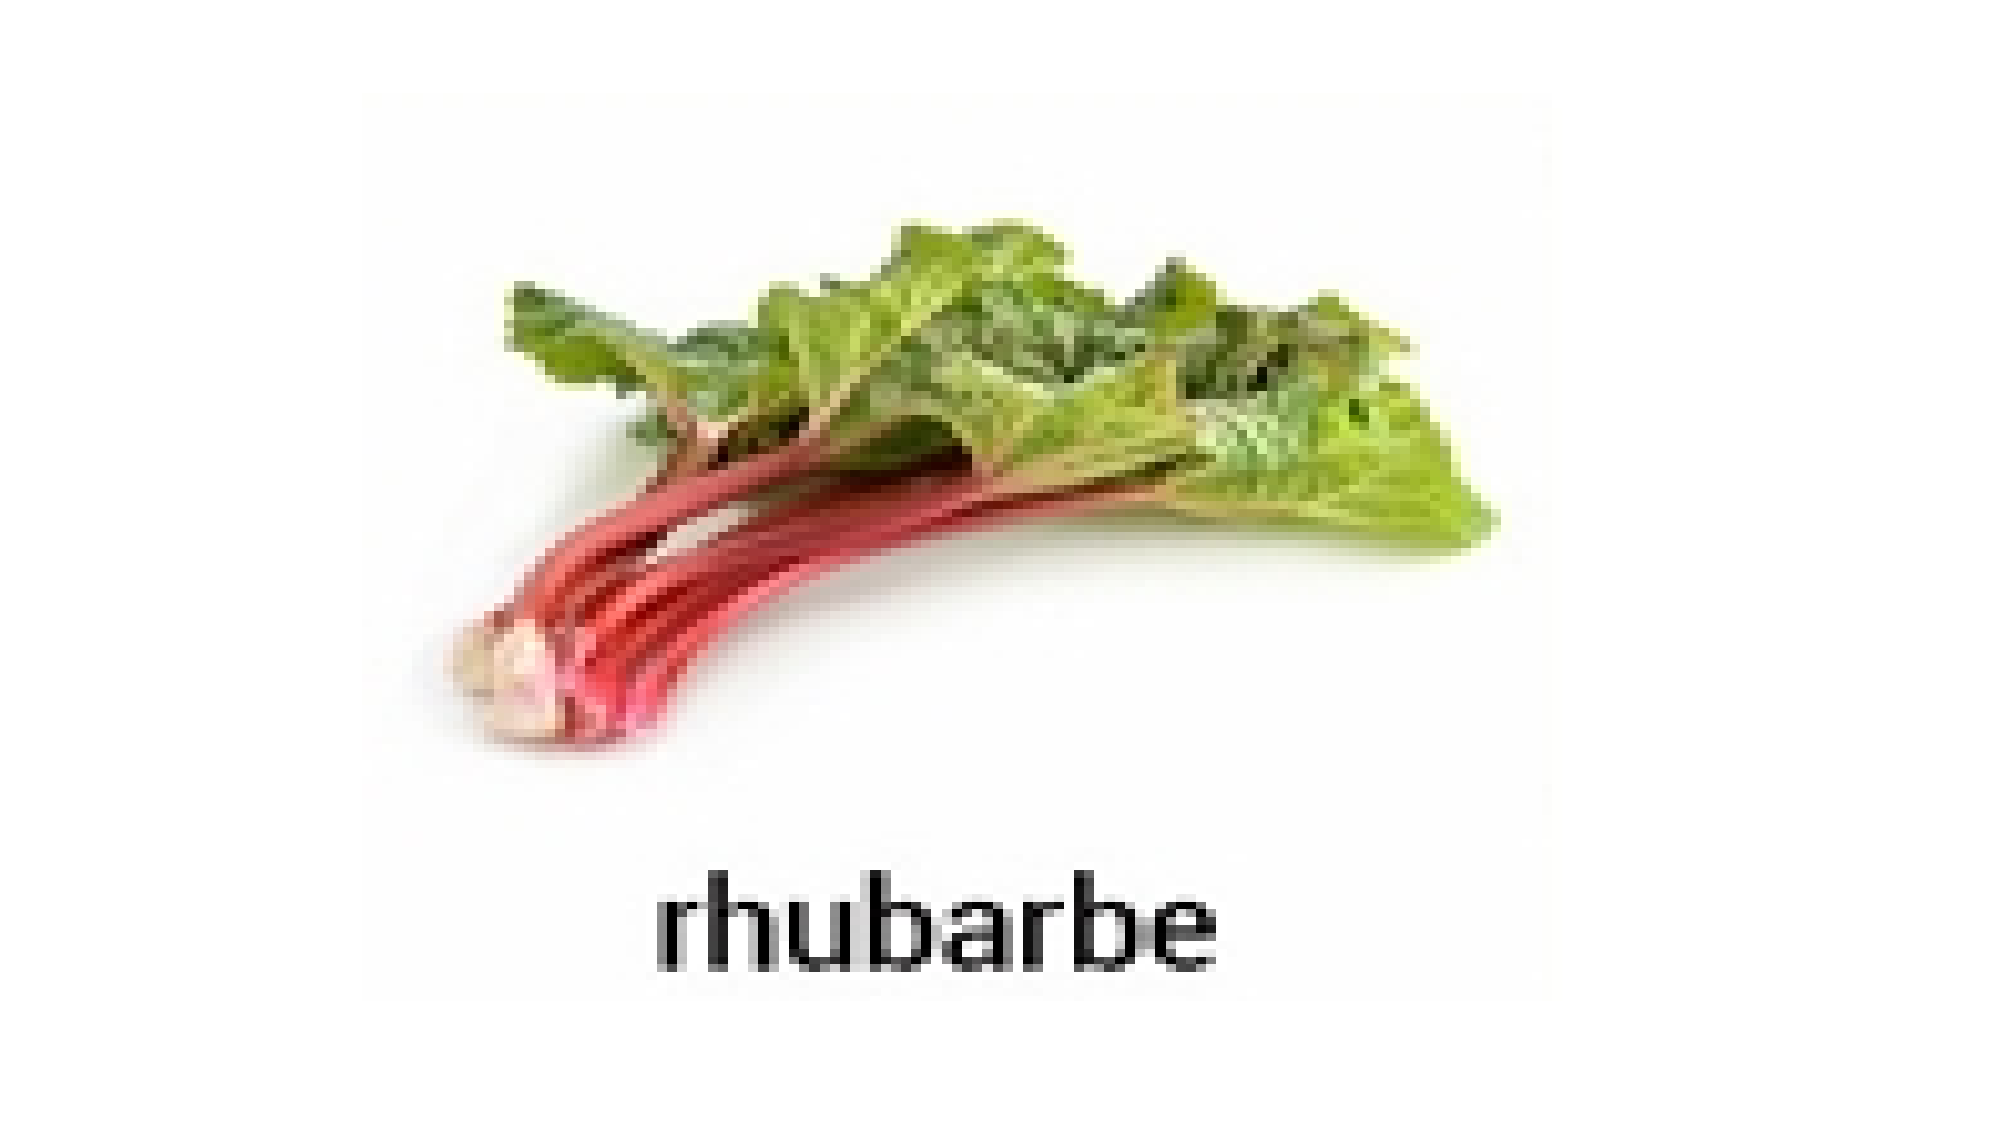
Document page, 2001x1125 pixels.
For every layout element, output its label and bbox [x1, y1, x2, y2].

list [361, 92, 1563, 1002]
